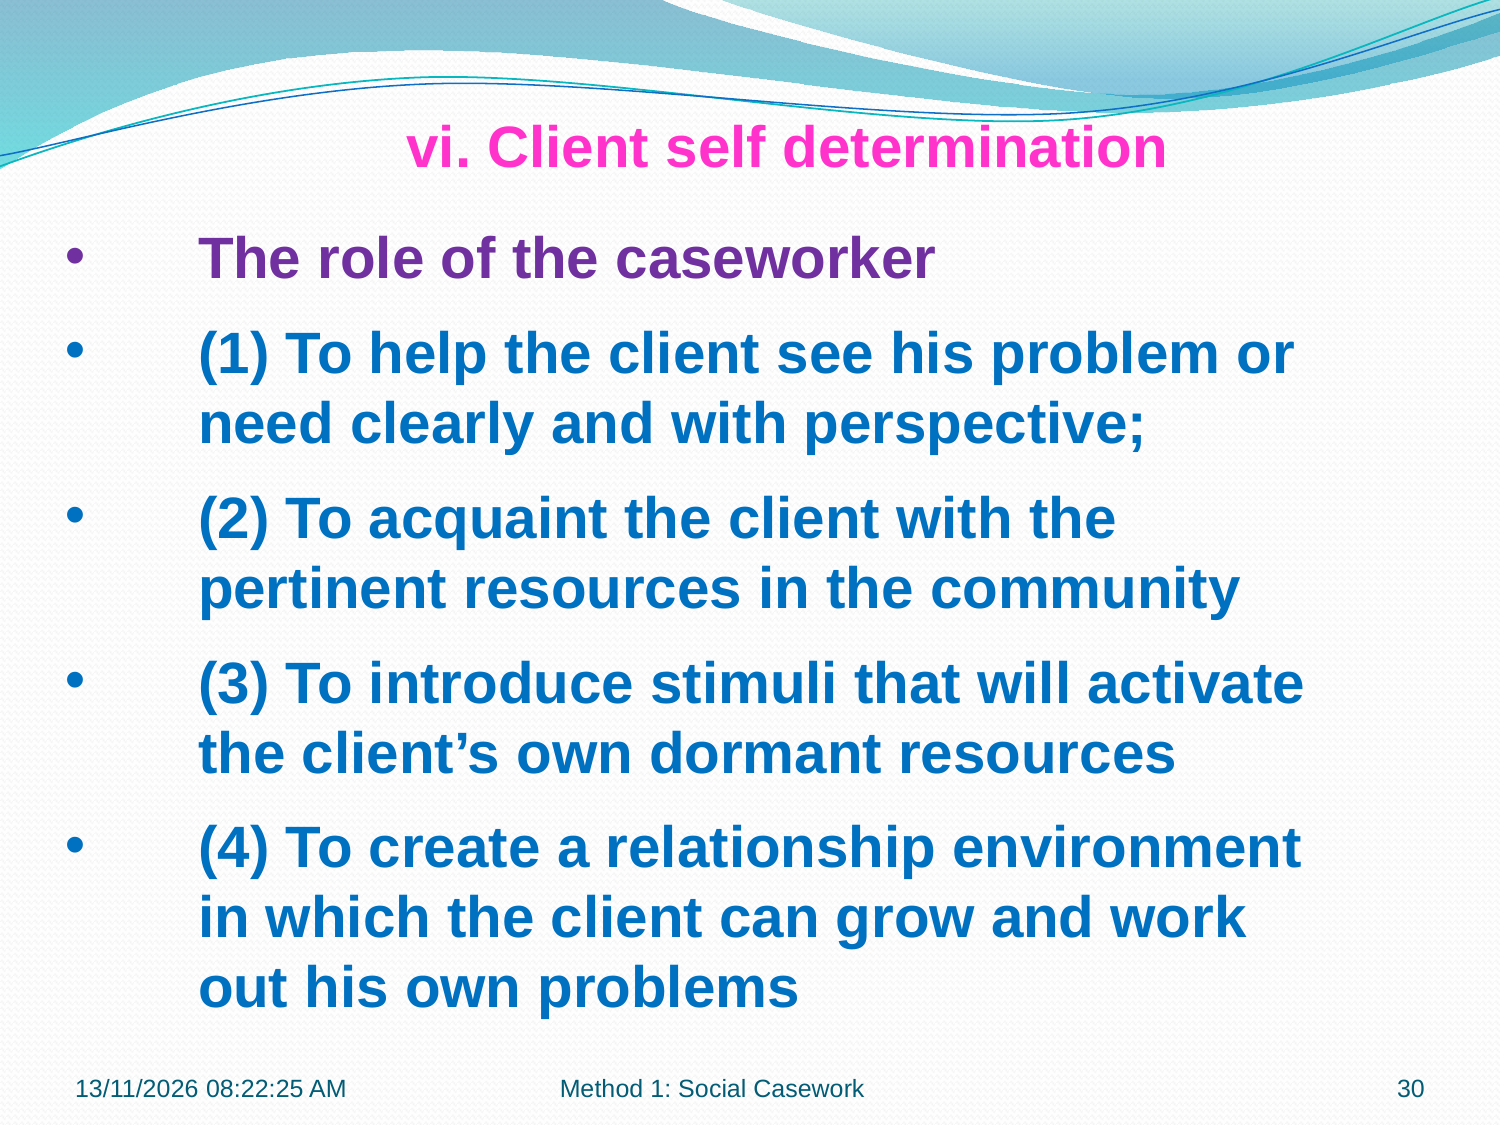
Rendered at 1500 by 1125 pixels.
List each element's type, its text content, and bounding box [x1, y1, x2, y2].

slide_number 30 [1299, 1042, 1425, 1103]
footer Method 1: Social Casework [437, 1042, 988, 1103]
text_box vi. Client self determination [149, 99, 1425, 188]
text_box The role of the caseworker (1) To help the client see his problem or need clearly and with perspective; (2) To acquaint the client with the pertinent resources in the community (3) To introduce stimuli that will activate the client’s own dormant resources (4) To create a relationship environment in which the client can grow and work out his own problems [50, 212, 1350, 988]
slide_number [75, 1042, 425, 1103]
